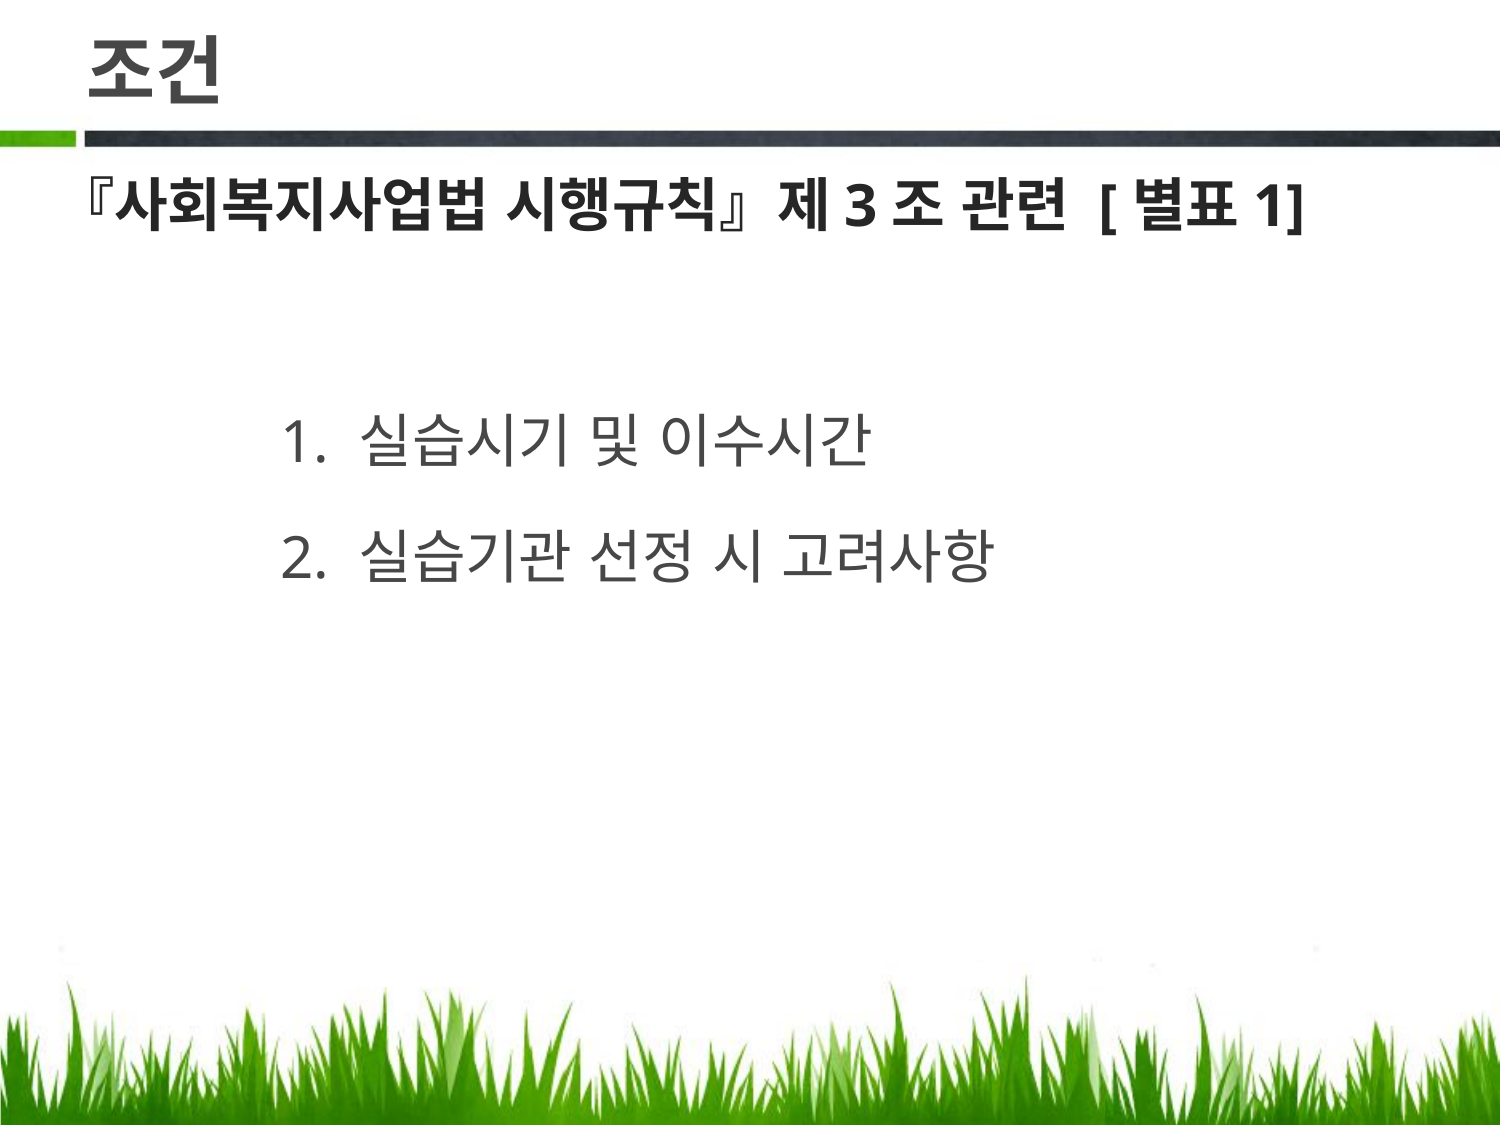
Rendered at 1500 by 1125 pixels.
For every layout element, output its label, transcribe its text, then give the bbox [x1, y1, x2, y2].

text_box 『사회복지사업법 시행규칙』제3조 관련 [별표1] [41, 160, 1365, 246]
title 조건 [71, 12, 1450, 125]
list 1. 실습시기 및 이수시간 2. 실습기관 선정 시 고려사항 [265, 361, 1270, 846]
picture [0, 0, 1500, 1125]
